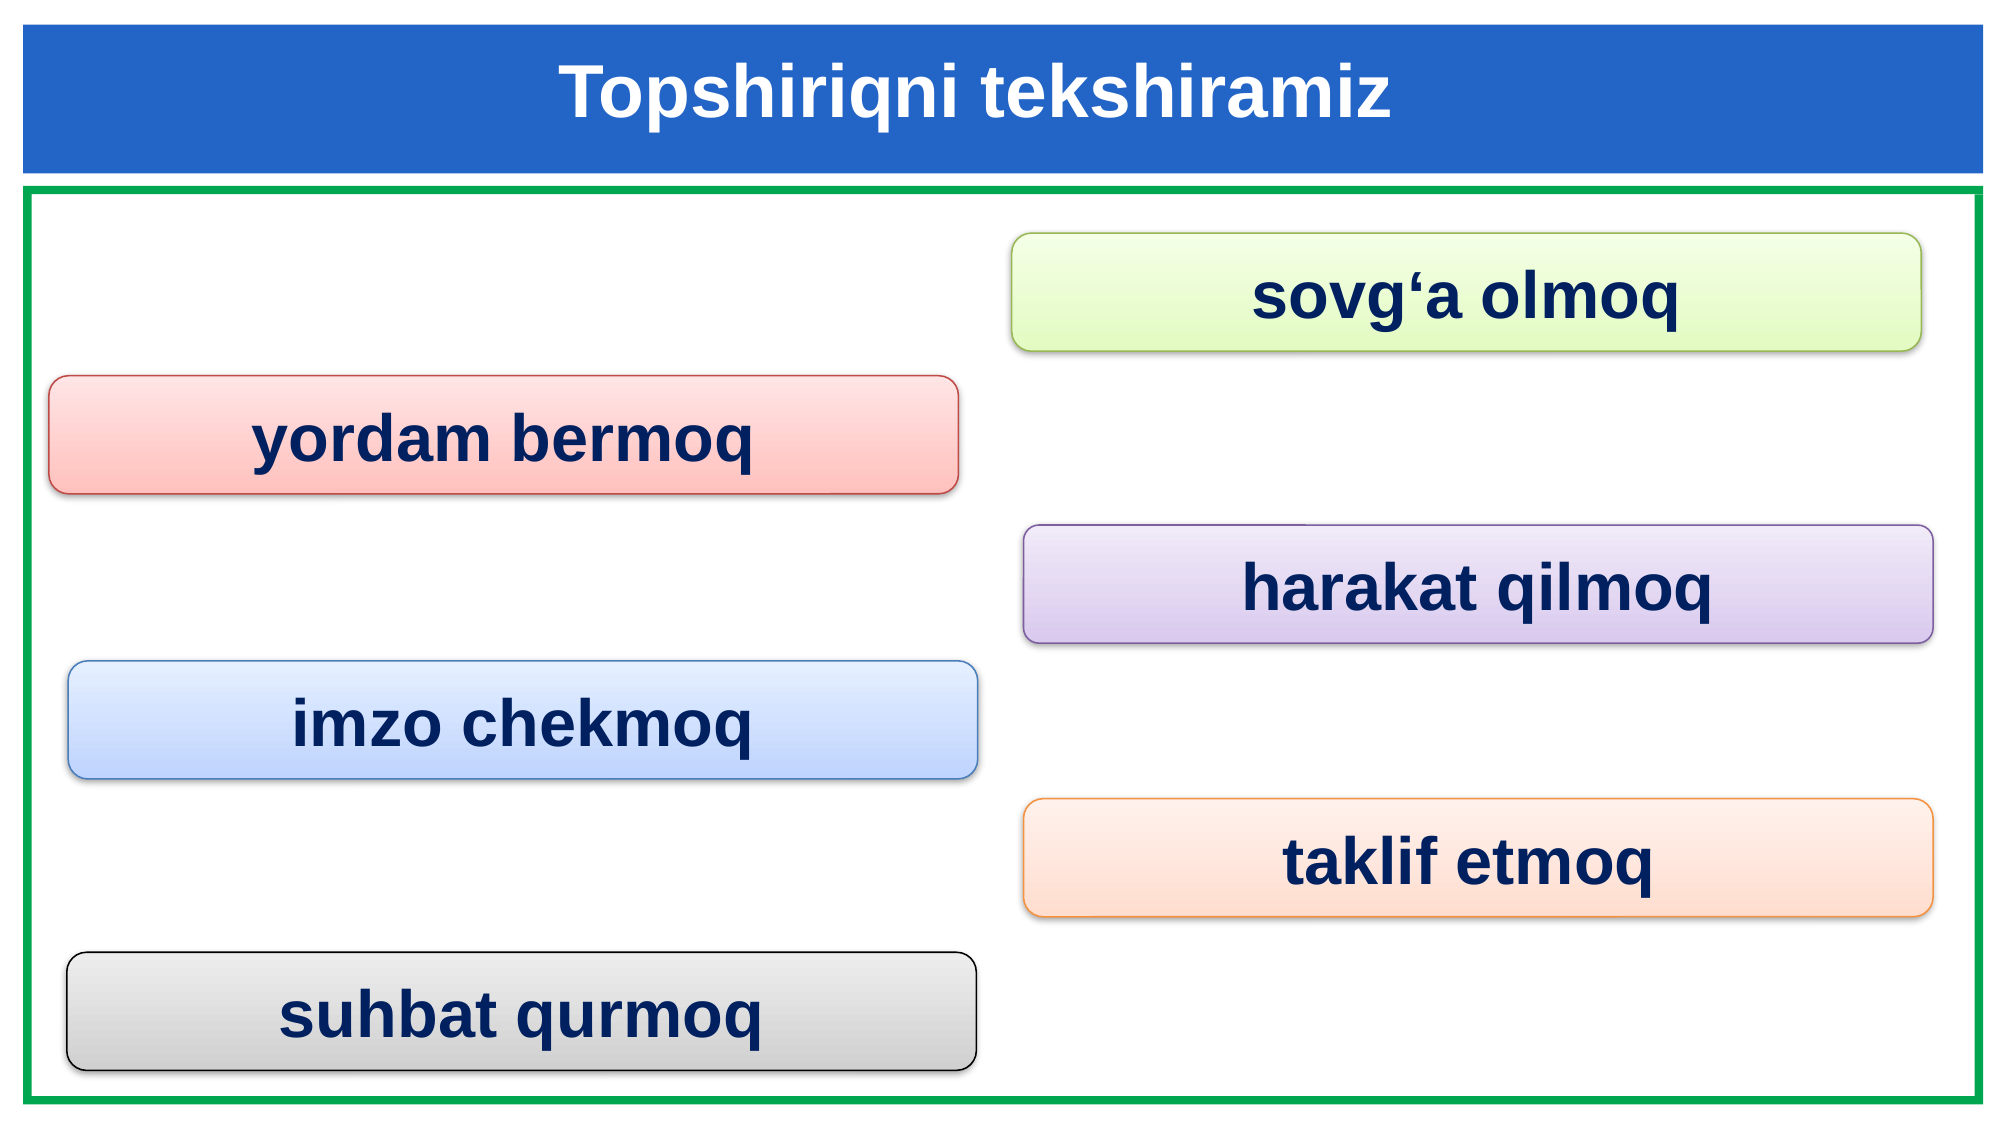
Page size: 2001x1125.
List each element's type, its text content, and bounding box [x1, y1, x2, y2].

text_box harakat qilmoq [1022, 524, 1934, 644]
text_box yordam bermoq [48, 374, 960, 495]
text_box Topshiriqni tekshiramiz [100, 41, 1853, 151]
text_box suhbat qurmoq [66, 951, 978, 1072]
text_box imzo chekmoq [67, 660, 979, 780]
text_box sovg‘a olmoq [1010, 232, 1923, 352]
text_box taklif etmoq [1022, 797, 1934, 918]
